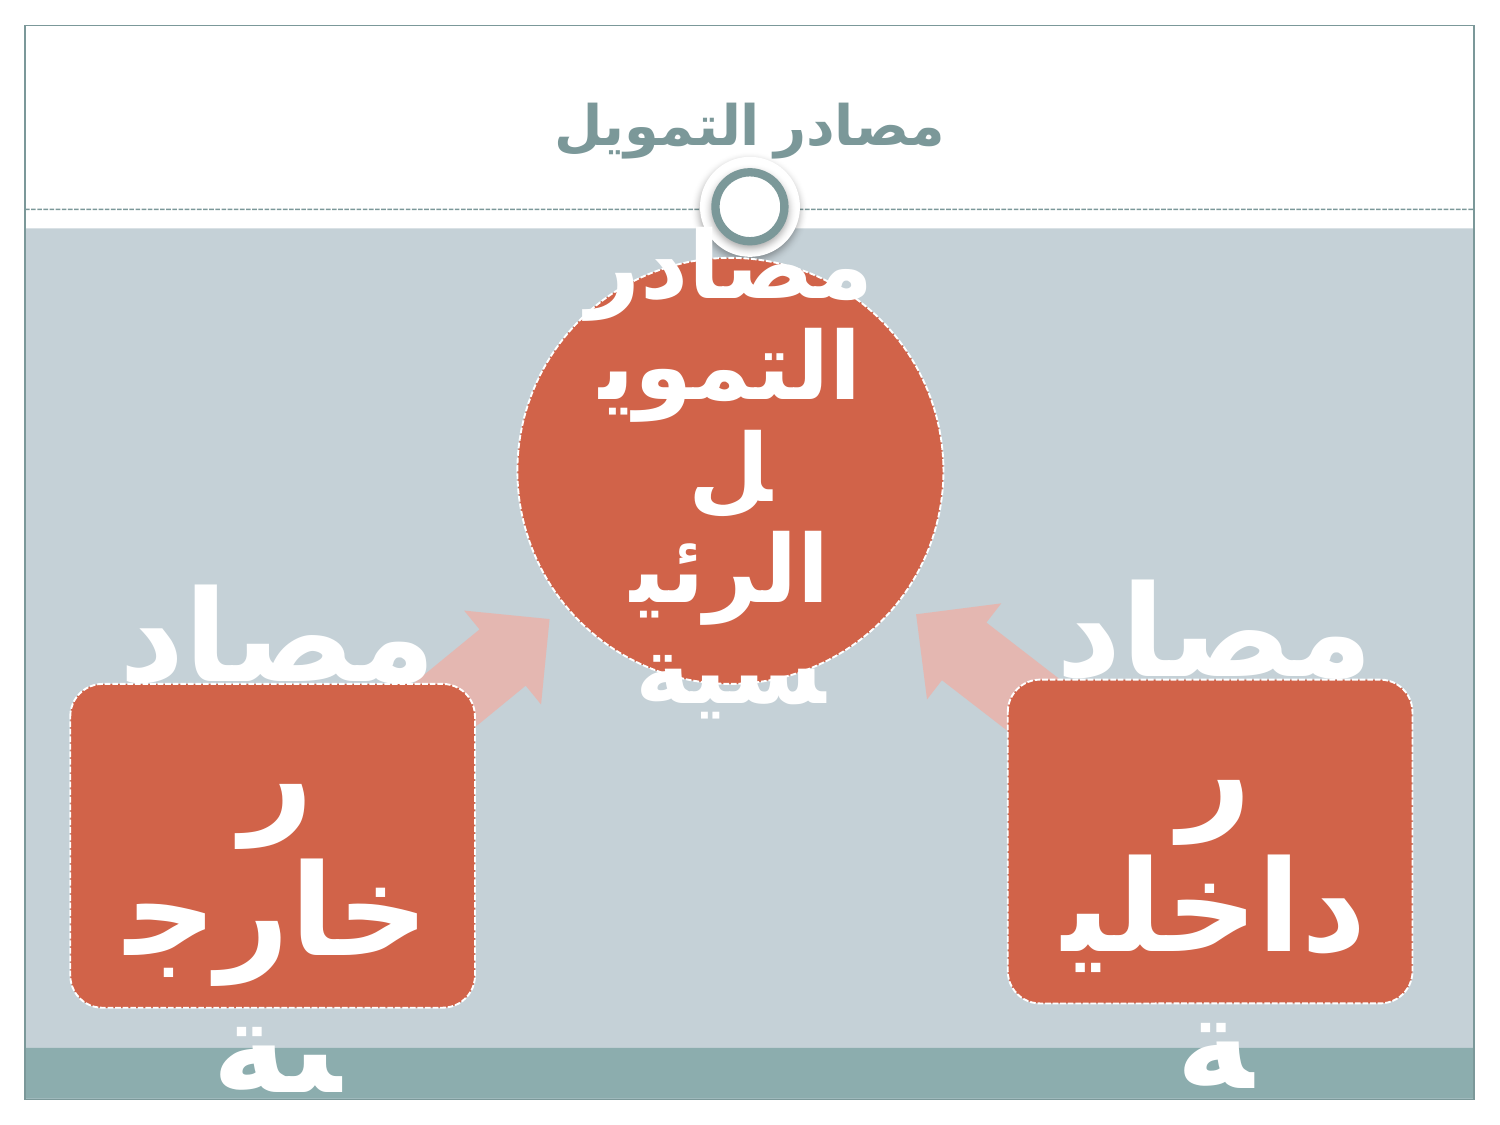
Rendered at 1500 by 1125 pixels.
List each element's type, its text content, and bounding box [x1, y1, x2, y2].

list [70, 257, 1421, 1008]
title مصادر التمويل [0, 35, 1500, 164]
